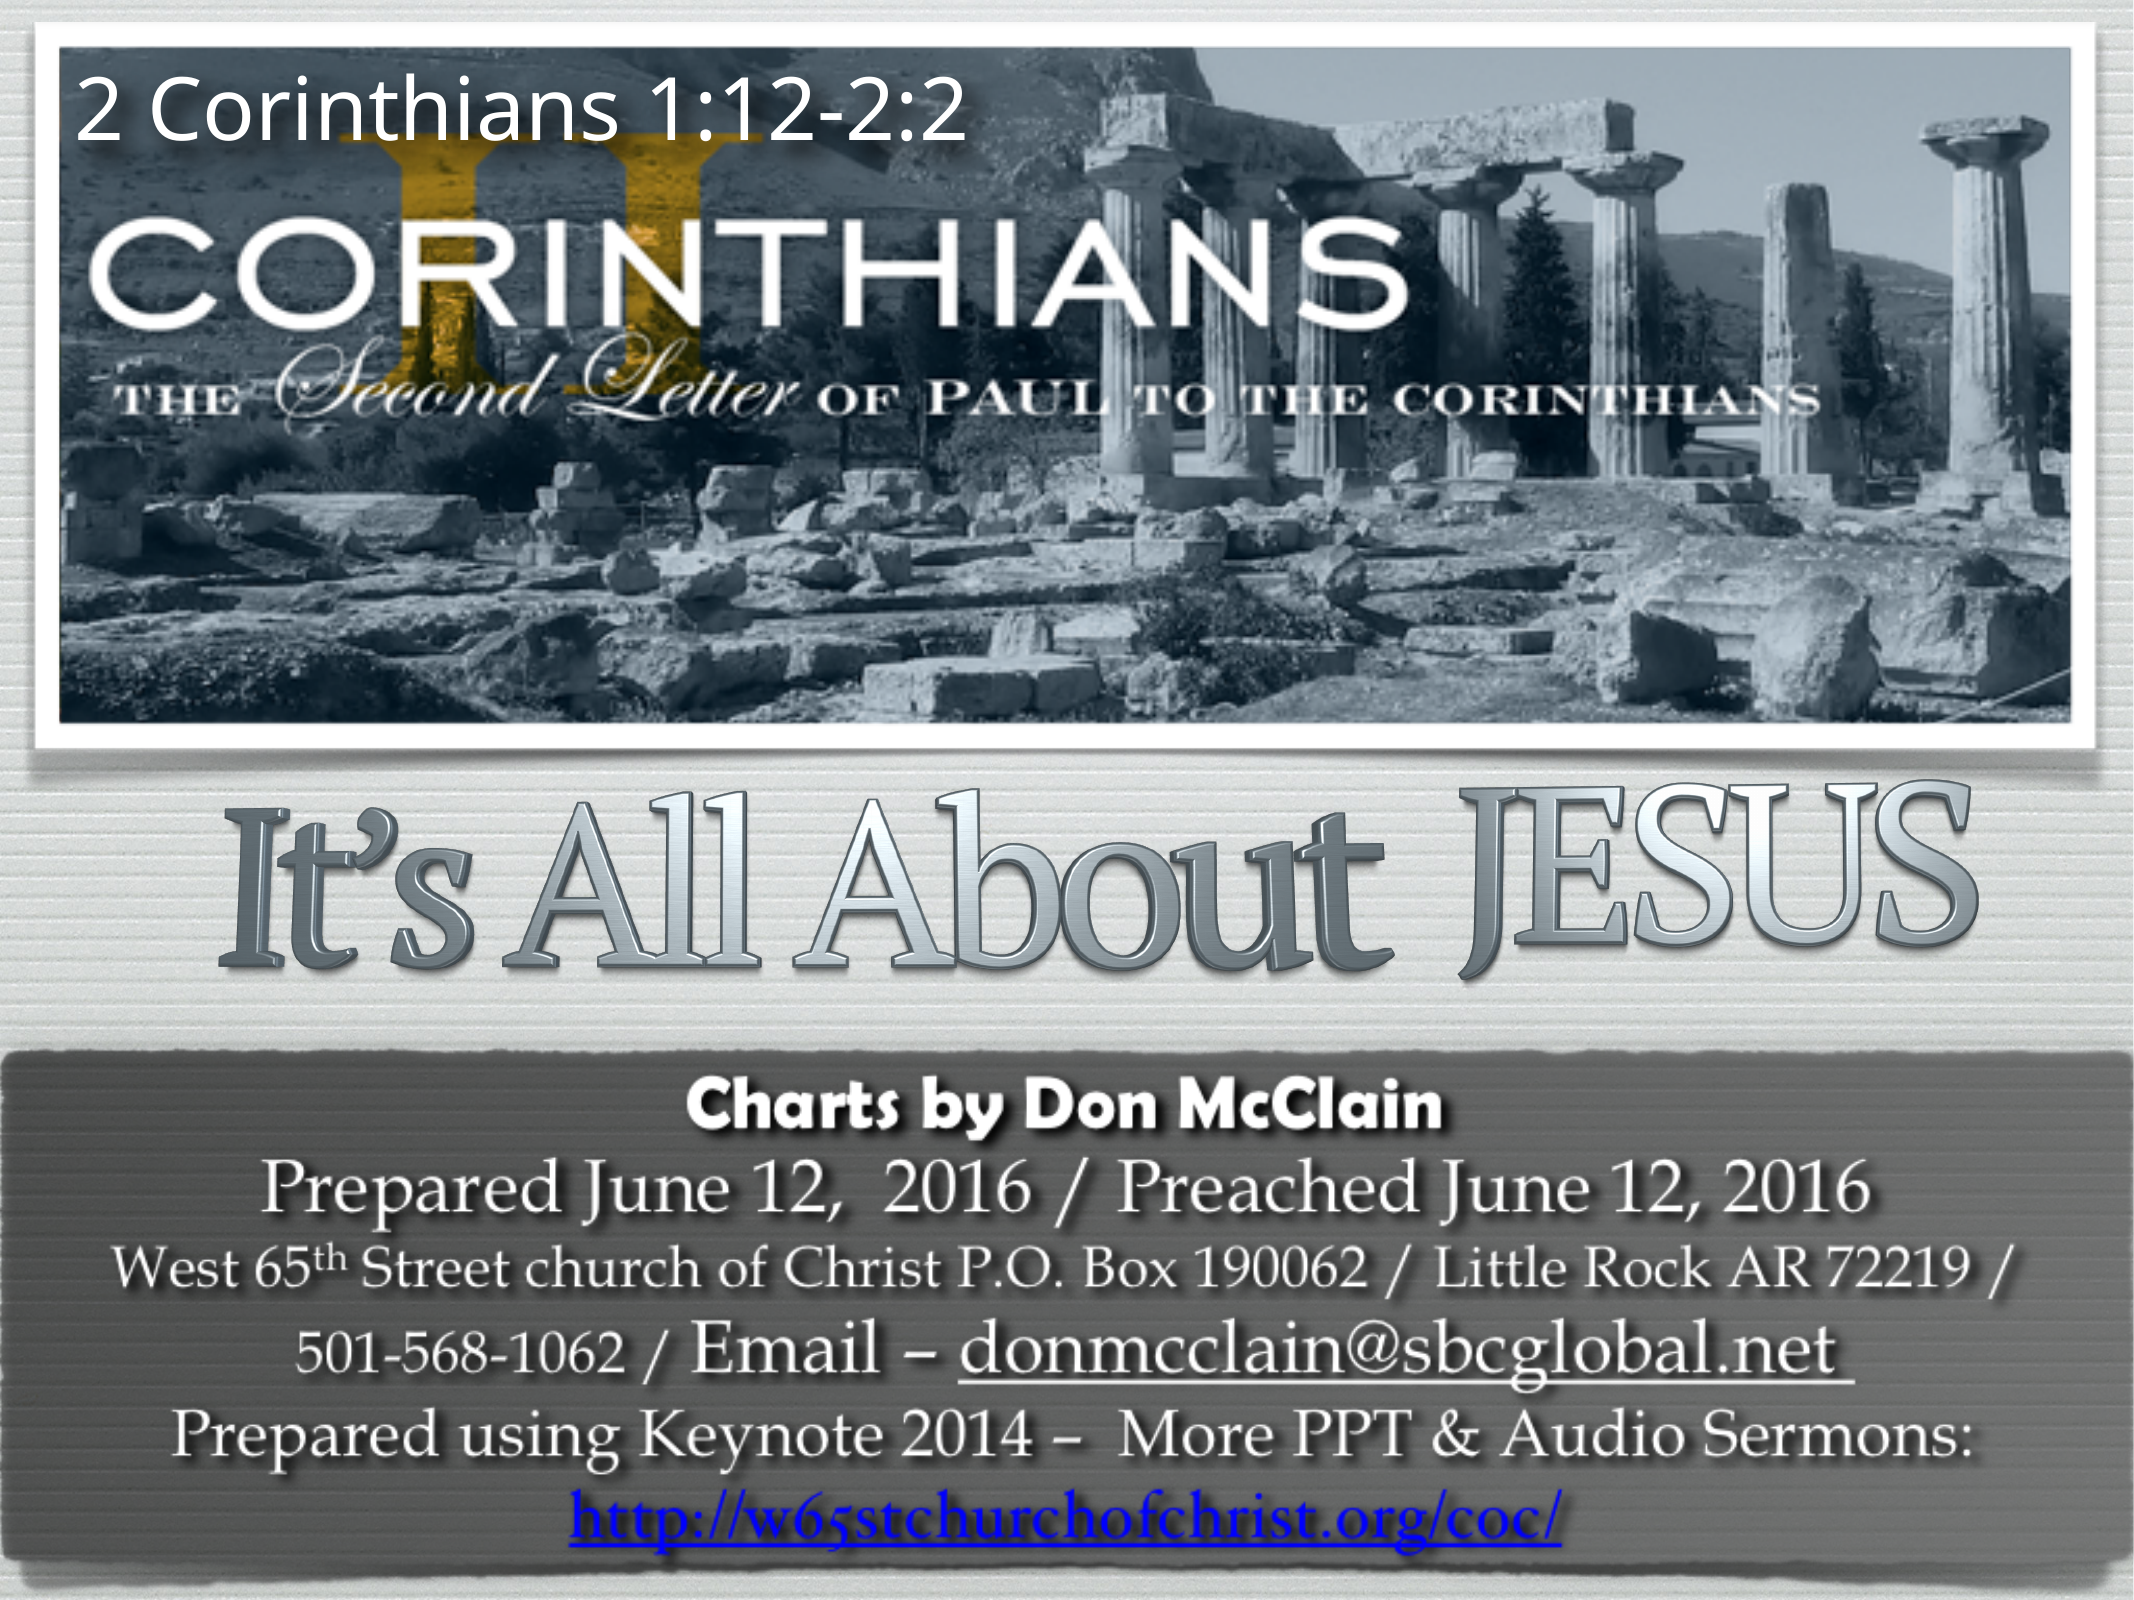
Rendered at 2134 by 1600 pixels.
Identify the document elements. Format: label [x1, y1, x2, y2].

text_box [23, 22, 2110, 799]
picture [0, 0, 2134, 1600]
